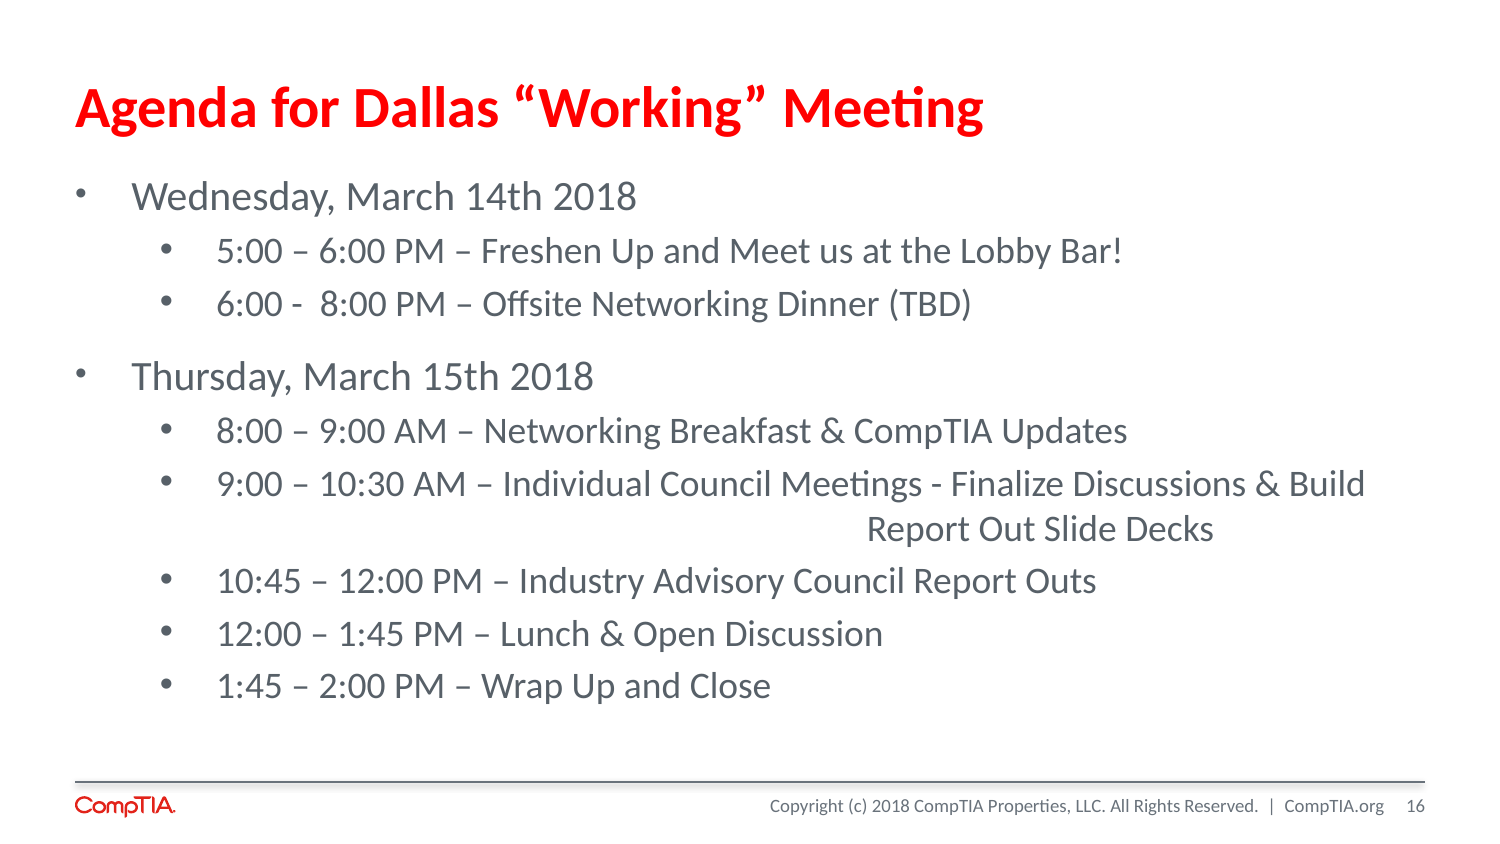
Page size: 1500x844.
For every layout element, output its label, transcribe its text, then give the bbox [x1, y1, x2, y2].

list Wednesday, March 14th 2018 5:00 – 6:00 PM – Freshen Up and Meet us at the Lobby Bar! 6:00 - 8:00 PM – Offsite Networking Dinner (TBD) Thursday, March 15th 2018 8:00 – 9:00 AM – Networking Breakfast & CompTIA Updates 9:00 – 10:30 AM – Individual Council Meetings - Finalize Discussions & Build Report Out Slide Decks 10:45 – 12:00 PM – Industry Advisory Council Report Outs 12:00 – 1:45 PM – Lunch & Open Discussion 1:45 – 2:00 PM – Wrap Up and Close [75, 161, 1425, 718]
slide_number 16 [1384, 782, 1425, 827]
title Agenda for Dallas “Working” Meeting [75, 33, 1425, 161]
